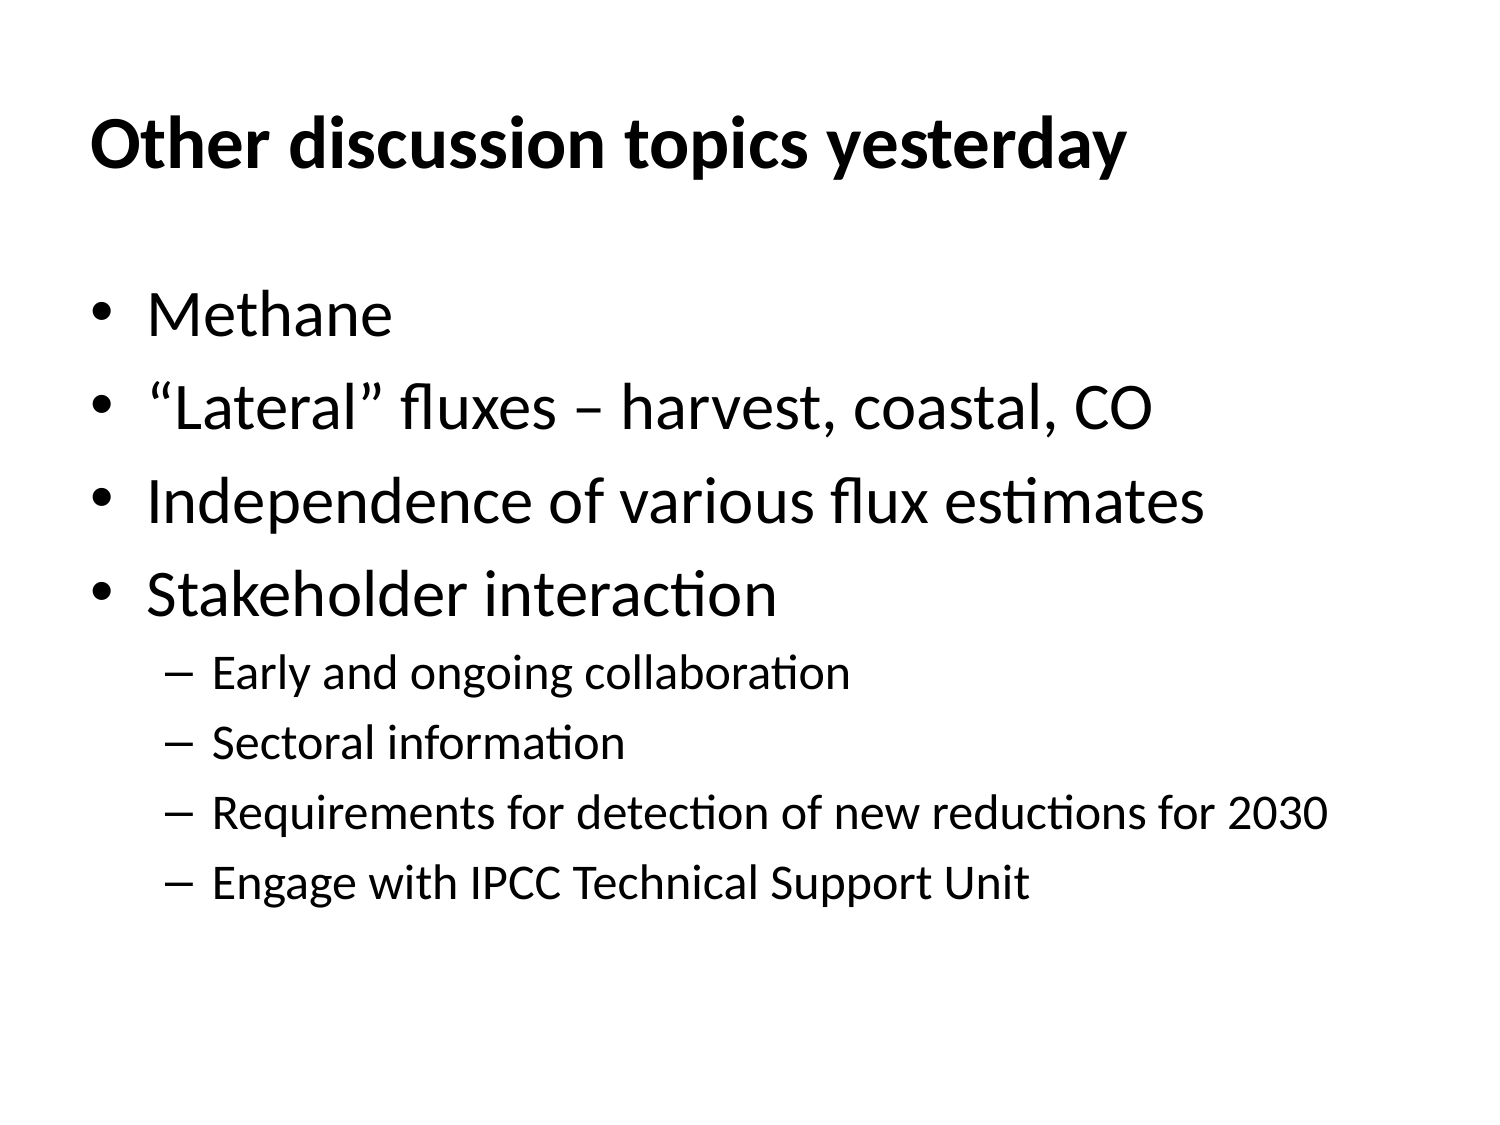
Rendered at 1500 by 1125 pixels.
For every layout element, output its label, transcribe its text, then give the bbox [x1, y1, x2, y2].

list Methane “Lateral” fluxes – harvest, coastal, CO Independence of various flux estimates Stakeholder interaction Early and ongoing collaboration Sectoral information Requirements for detection of new reductions for 2030 Engage with IPCC Technical Support Unit [75, 262, 1425, 1005]
title Other discussion topics yesterday [75, 45, 1425, 233]
